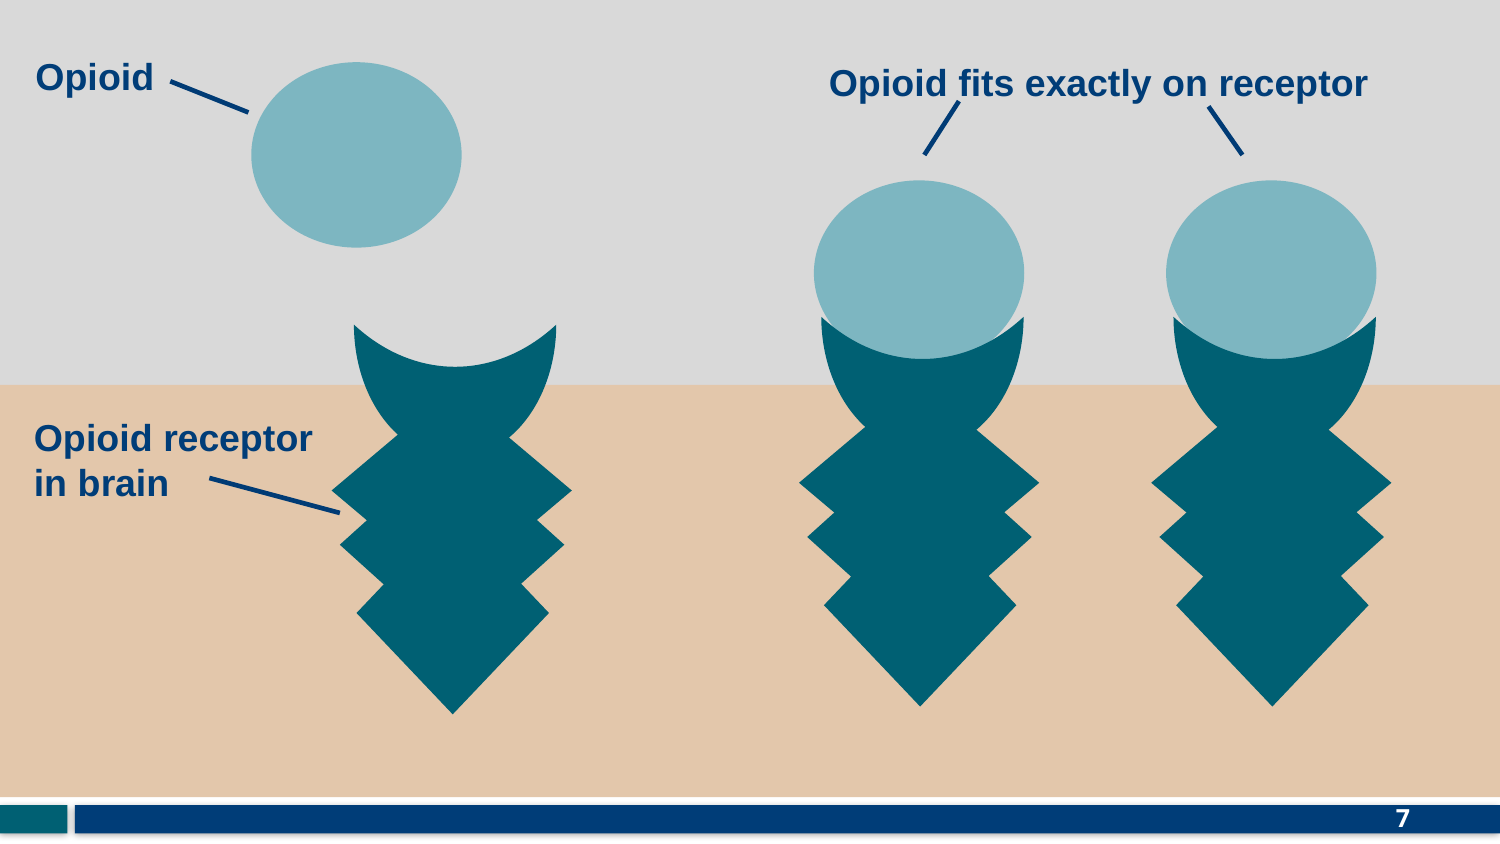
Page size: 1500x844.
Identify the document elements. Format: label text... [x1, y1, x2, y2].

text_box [169, 80, 249, 113]
text_box Opioid [20, 45, 187, 106]
text_box Opioid fits exactly on receptor [813, 51, 1406, 112]
text_box [0, 383, 1500, 799]
text_box [0, 0, 1500, 383]
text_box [798, 316, 1040, 707]
text_box [249, 60, 464, 250]
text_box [209, 477, 341, 514]
text_box [811, 178, 1027, 315]
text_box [924, 100, 960, 156]
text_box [1150, 316, 1392, 707]
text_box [1208, 106, 1243, 156]
text_box [1164, 178, 1379, 315]
text_box Opioid receptor in brain [19, 406, 326, 512]
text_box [331, 324, 573, 715]
